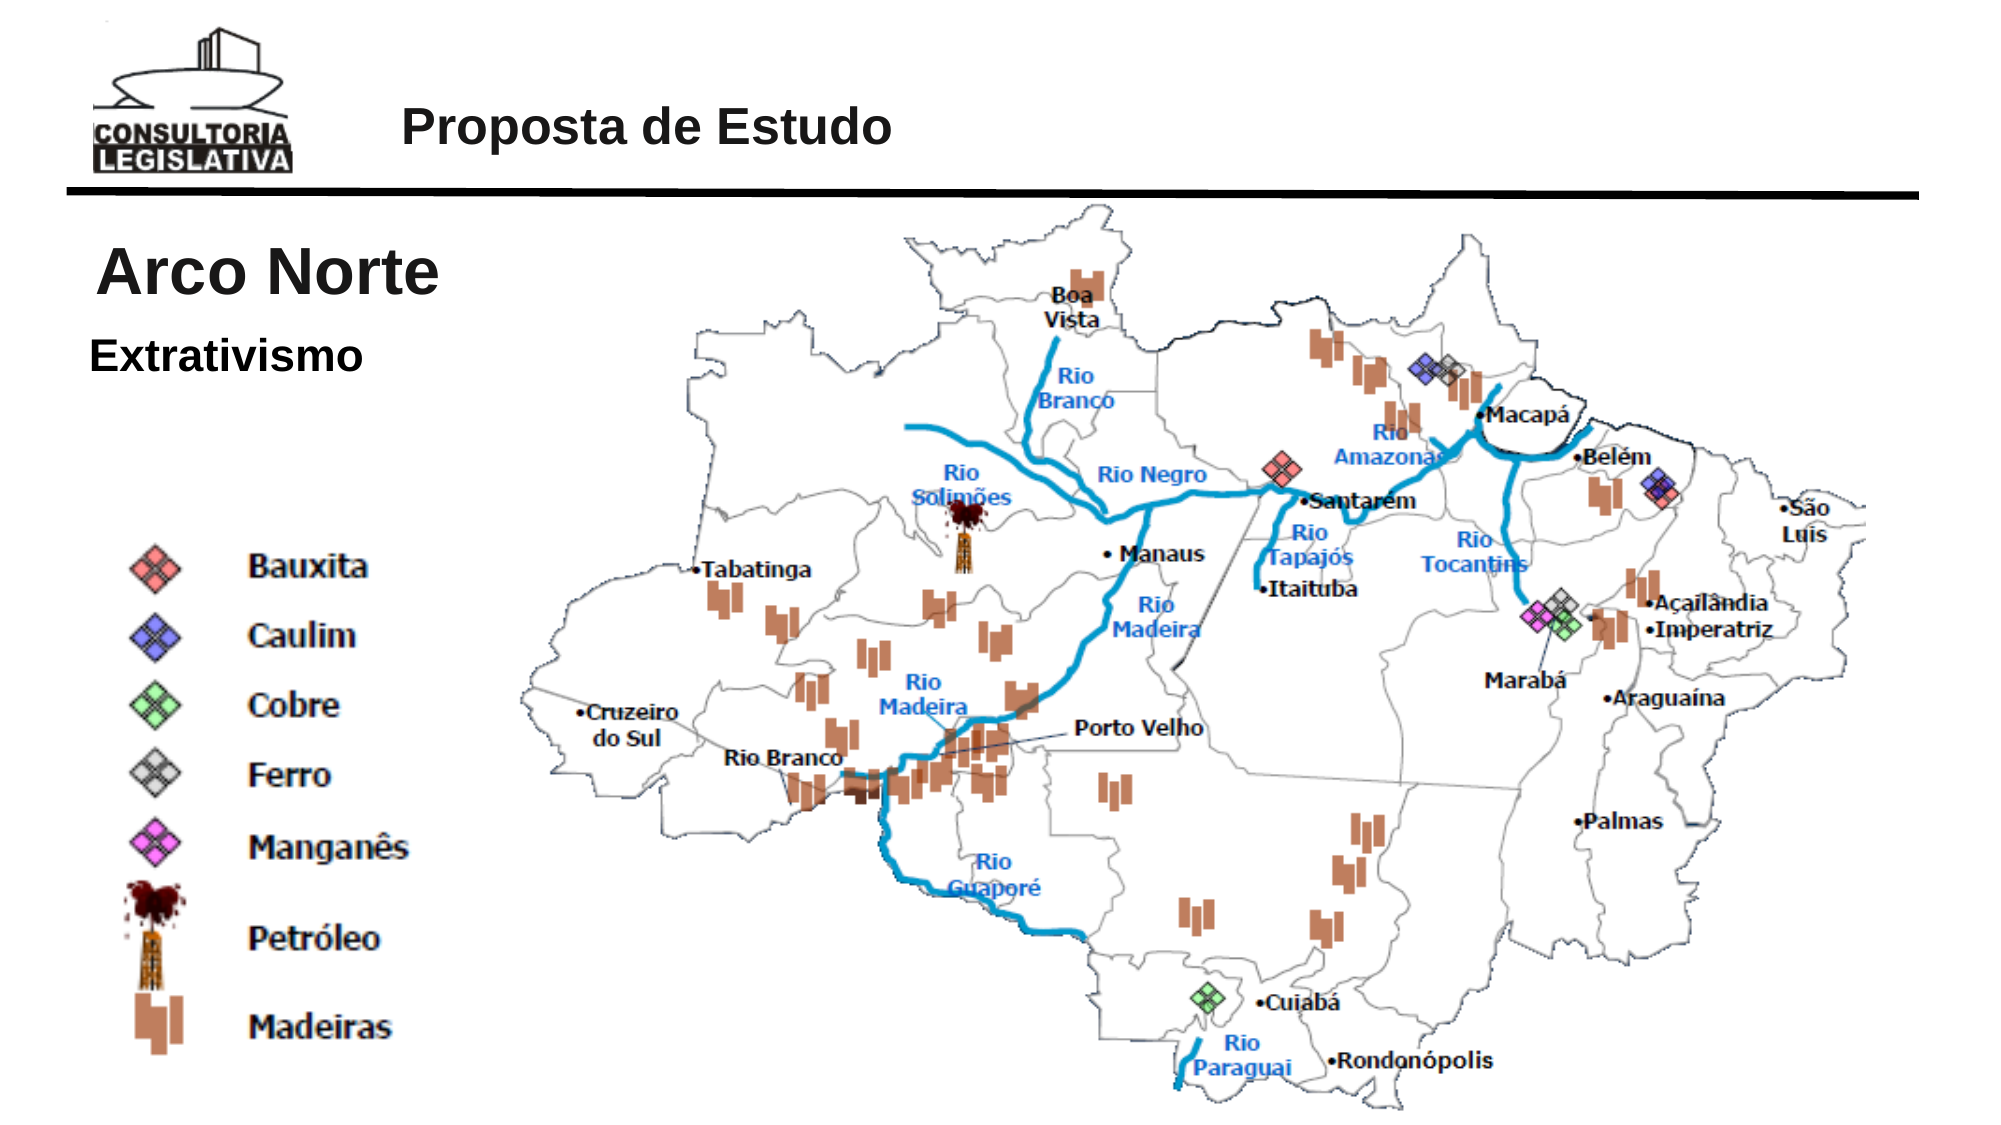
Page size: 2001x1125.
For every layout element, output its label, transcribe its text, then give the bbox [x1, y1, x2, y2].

picture [517, 201, 1866, 1125]
text_box Arco Norte [81, 220, 456, 290]
picture [93, 13, 296, 187]
picture [117, 533, 420, 1061]
text_box Proposta de Estudo [387, 85, 909, 163]
text_box Extrativismo [74, 290, 517, 388]
